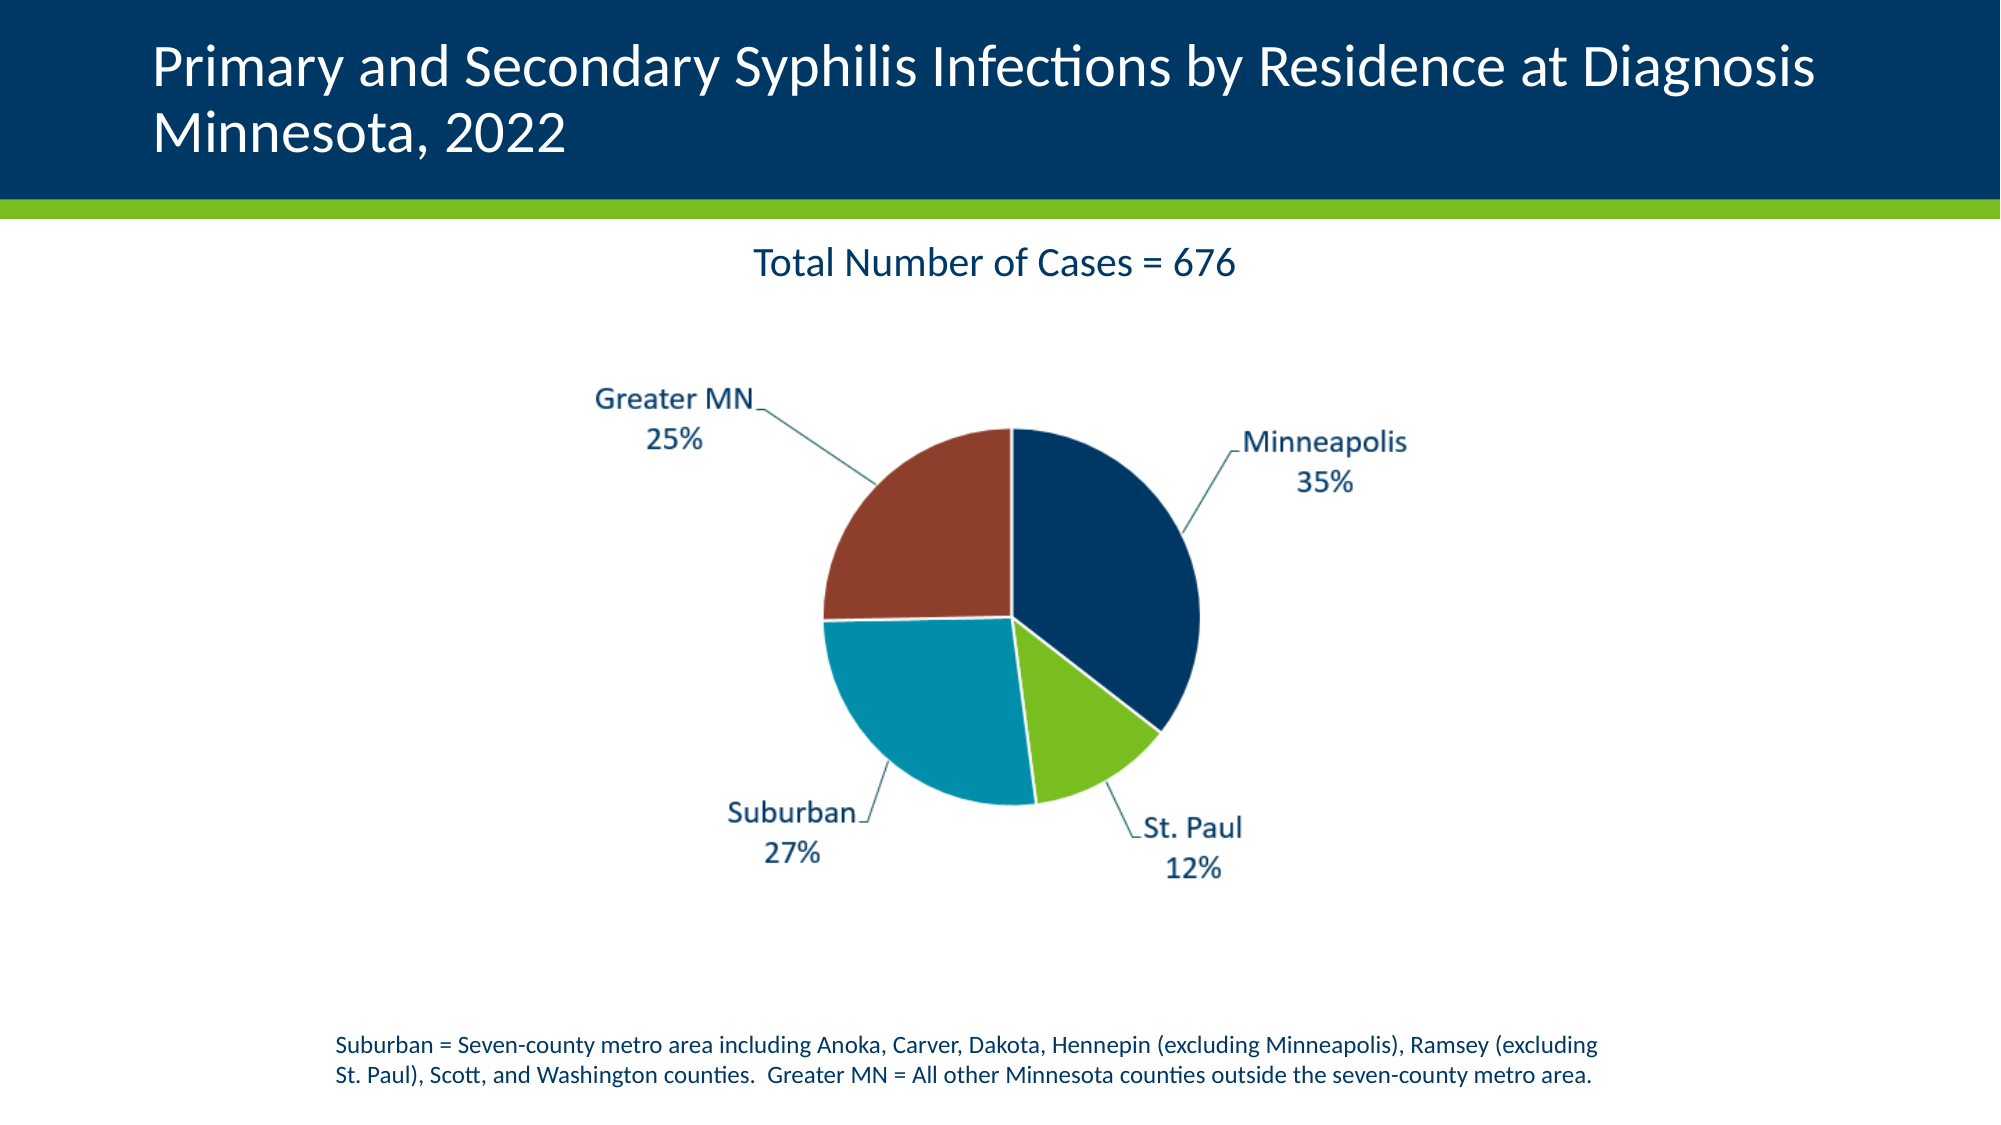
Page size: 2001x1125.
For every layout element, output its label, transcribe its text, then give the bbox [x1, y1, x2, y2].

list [581, 365, 1419, 895]
text_box Suburban = Seven-county metro area including Anoka, Carver, Dakota, Hennepin (excluding Minneapolis), Ramsey (excluding St. Paul), Scott, and Washington counties. Greater MN = All other Minnesota counties outside the seven-county metro area. [320, 998, 1634, 1104]
text_box Total Number of Cases = 676 [707, 226, 1283, 292]
title Primary and Secondary Syphilis Infections by Residence at Diagnosis Minnesota, 2022 [137, 24, 1863, 175]
